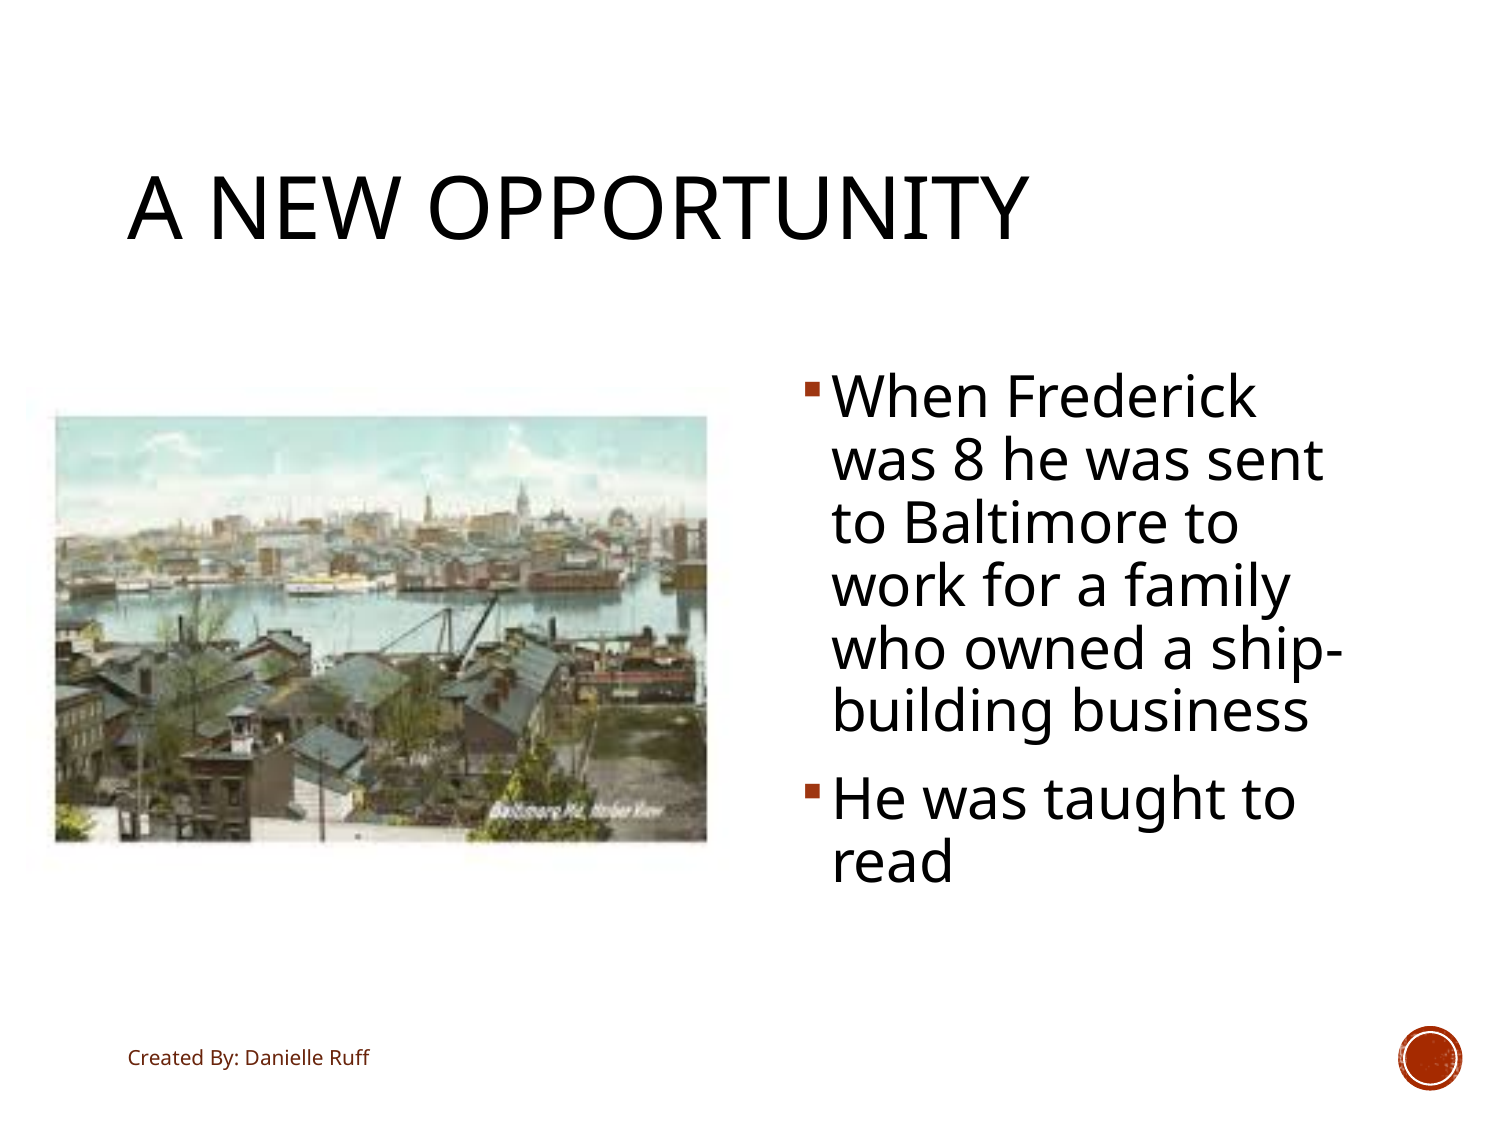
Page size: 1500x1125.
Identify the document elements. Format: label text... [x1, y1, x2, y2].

list When Frederick was 8 he was sent to Baltimore to work for a family who owned a ship-building business He was taught to read [786, 360, 1387, 1013]
title A New Opportunity [112, 79, 1388, 344]
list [30, 390, 737, 919]
footer Created By: Danielle Ruff [112, 1028, 891, 1089]
